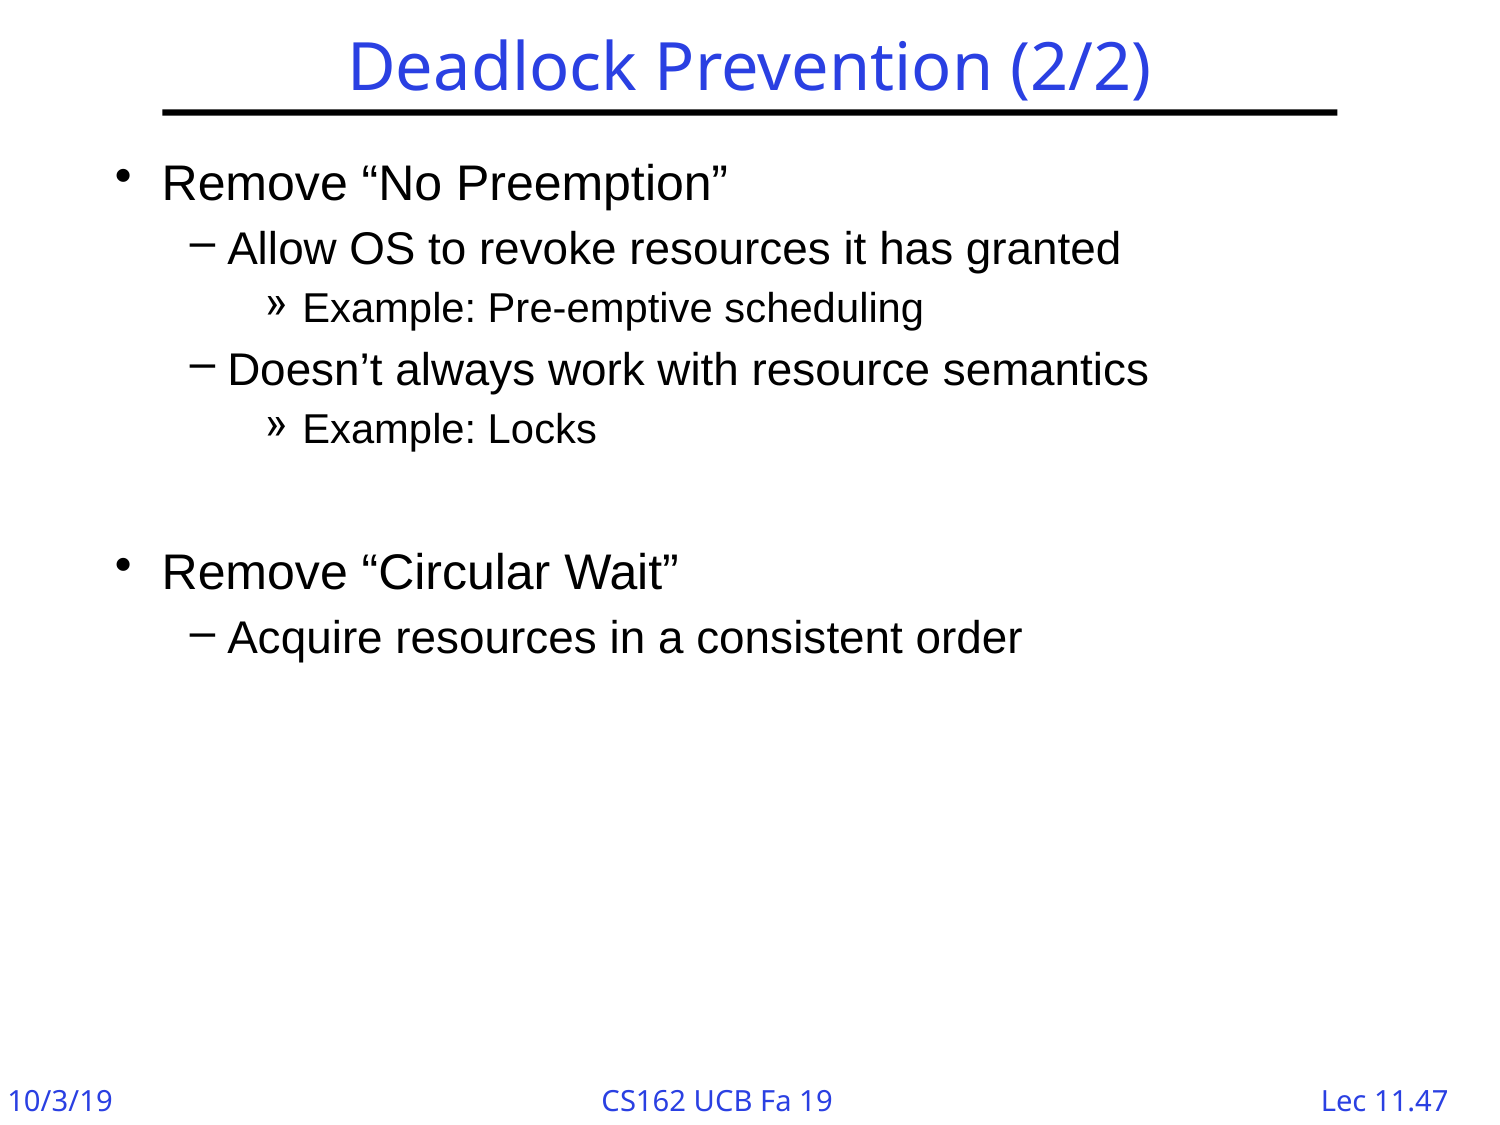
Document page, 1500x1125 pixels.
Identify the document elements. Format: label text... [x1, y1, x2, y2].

title Deadlock Prevention (2/2) [162, 24, 1338, 113]
list Remove “No Preemption” Allow OS to revoke resources it has granted Example: Pre-emptive scheduling Doesn’t always work with resource semantics Example: Locks Remove “Circular Wait” Acquire resources in a consistent order [99, 149, 1400, 988]
